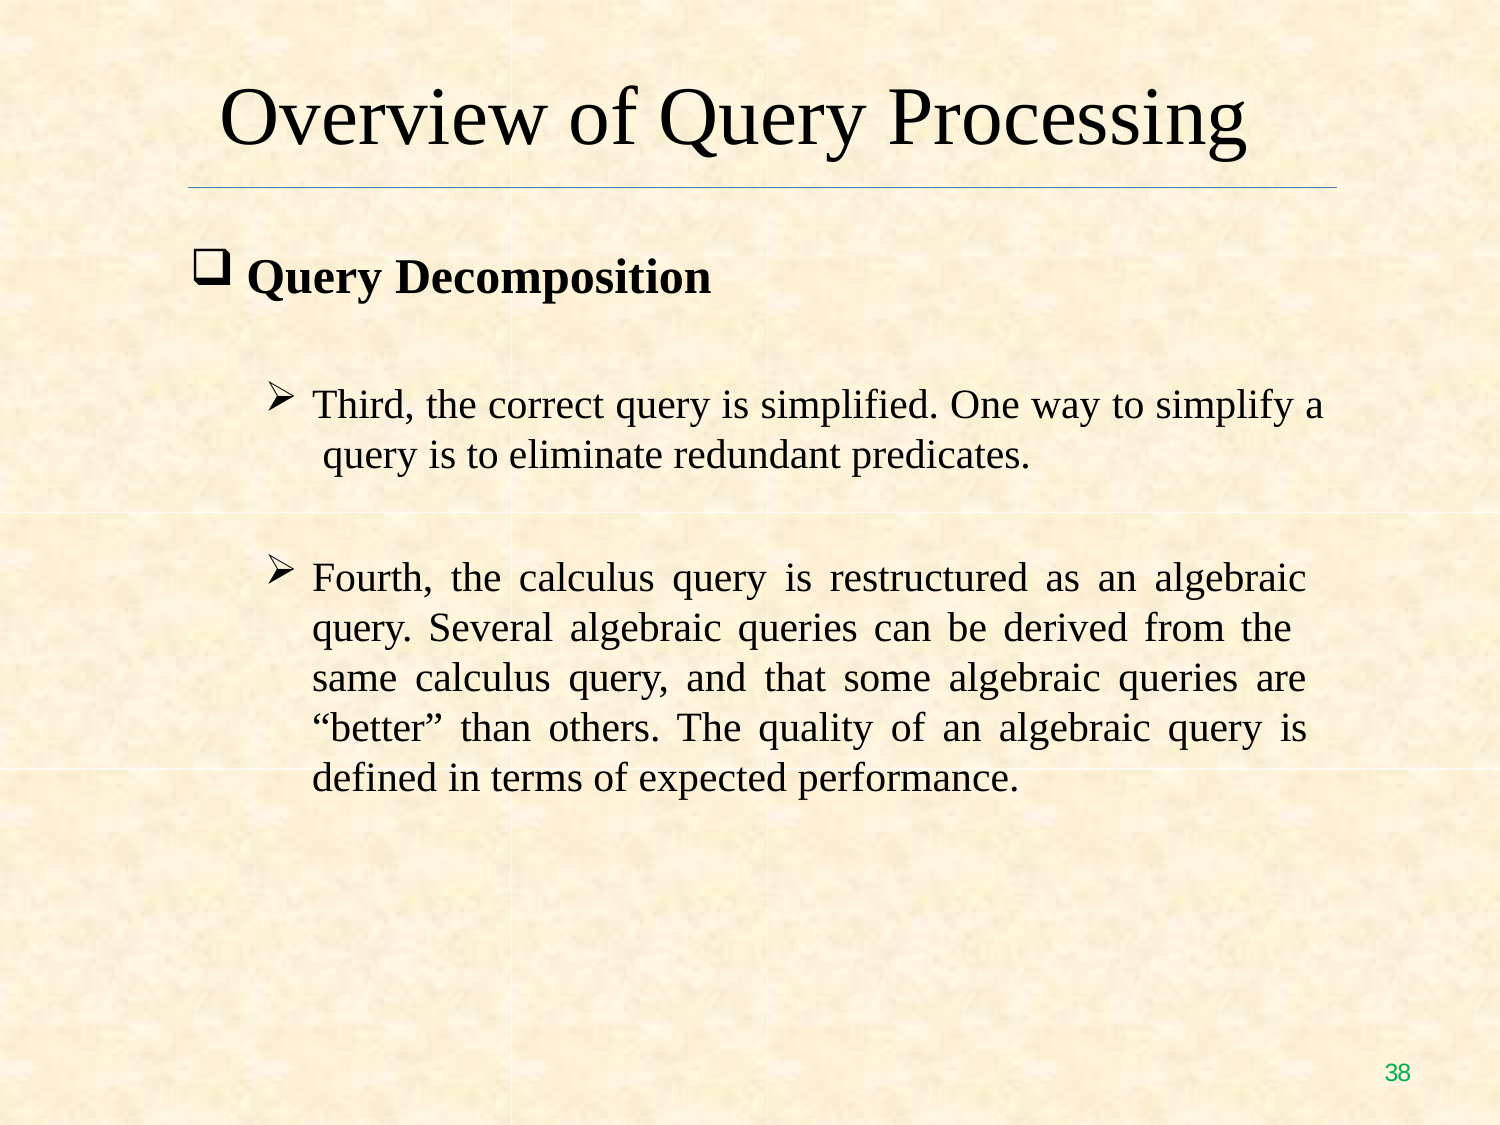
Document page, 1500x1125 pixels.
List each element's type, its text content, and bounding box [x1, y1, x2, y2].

slide_number 37 [1380, 1060, 1415, 1125]
title Overview of Query Processing [192, 58, 1307, 249]
picture [0, 0, 1500, 1125]
text_box Query Decomposition Third, the correct query is simplified. One way to simplify a query is to eliminate redundant predicates. Fourth, the calculus query is restructured as an algebraic query. Several algebraic queries can be derived from the same calculus query, and that some algebraic queries are “better” than others. The quality of an algebraic query is defined in terms of expected performance. [187, 241, 1325, 800]
